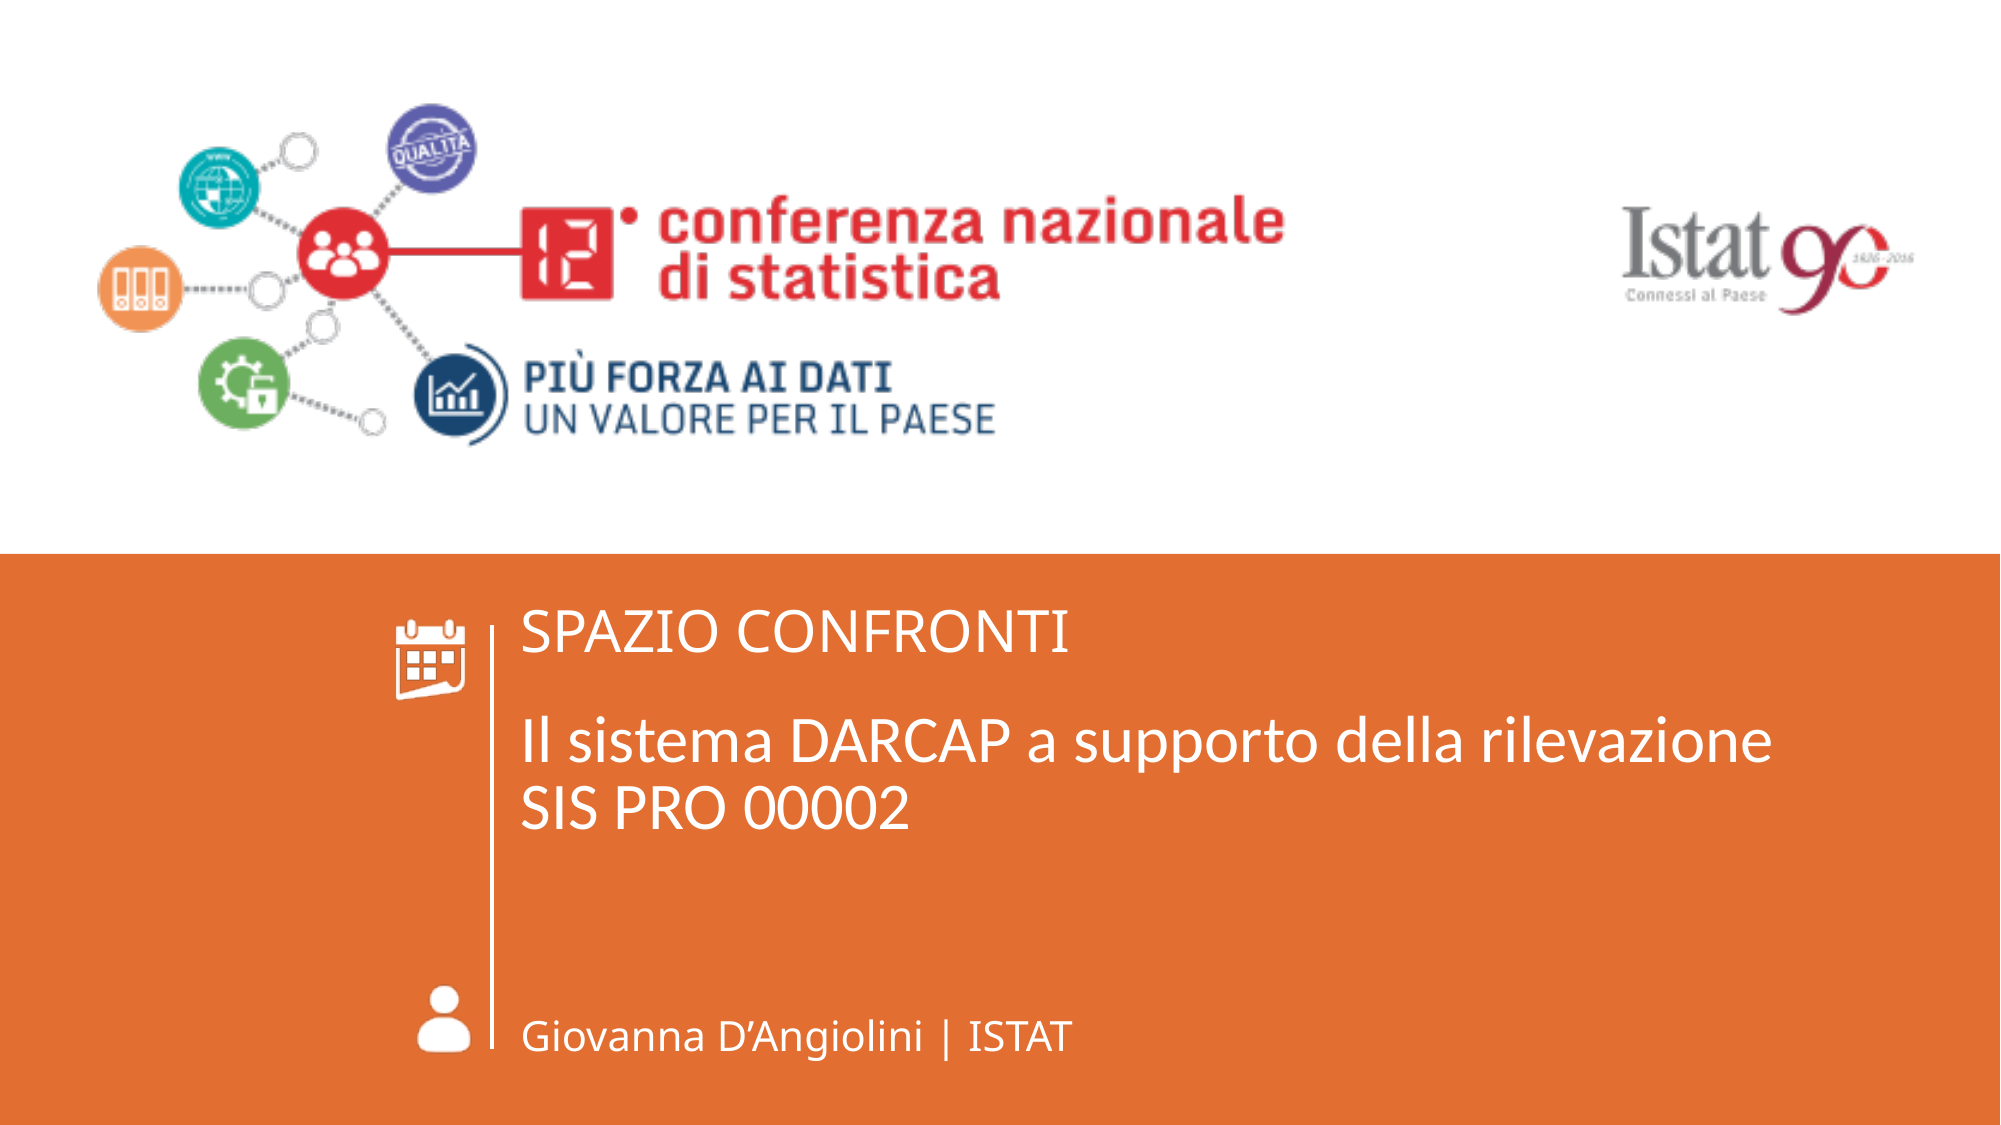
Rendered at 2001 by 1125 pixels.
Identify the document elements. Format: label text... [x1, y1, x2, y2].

text_box [0, 553, 2000, 1125]
picture [396, 961, 476, 1064]
text_box Giovanna D’Angiolini | ISTAT [520, 993, 1870, 1061]
text_box SPAZIO CONFRONTI Il sistema DARCAP a supporto della rilevazione SIS PRO 00002 [520, 625, 1870, 843]
picture [53, 35, 1928, 511]
text_box [0, 0, 2000, 553]
picture [381, 604, 476, 705]
